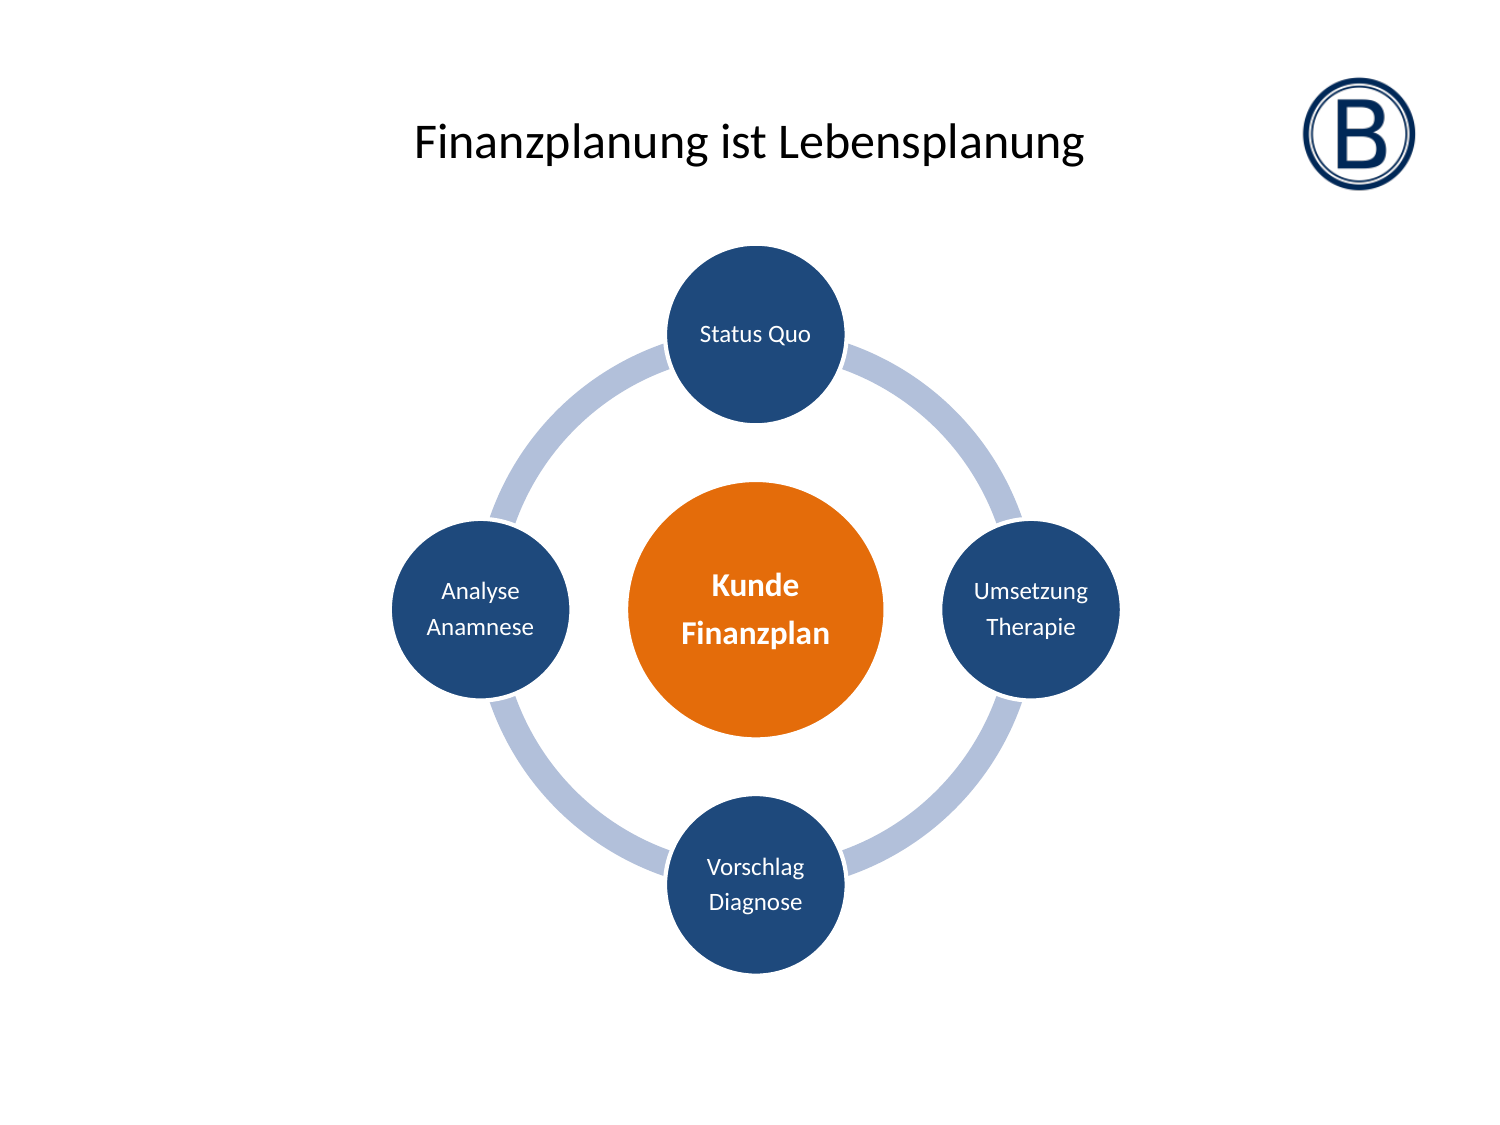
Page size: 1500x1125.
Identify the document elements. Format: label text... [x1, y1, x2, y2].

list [265, 243, 1247, 977]
title Finanzplanung ist Lebensplanung [75, 45, 1425, 233]
picture [1281, 66, 1437, 197]
